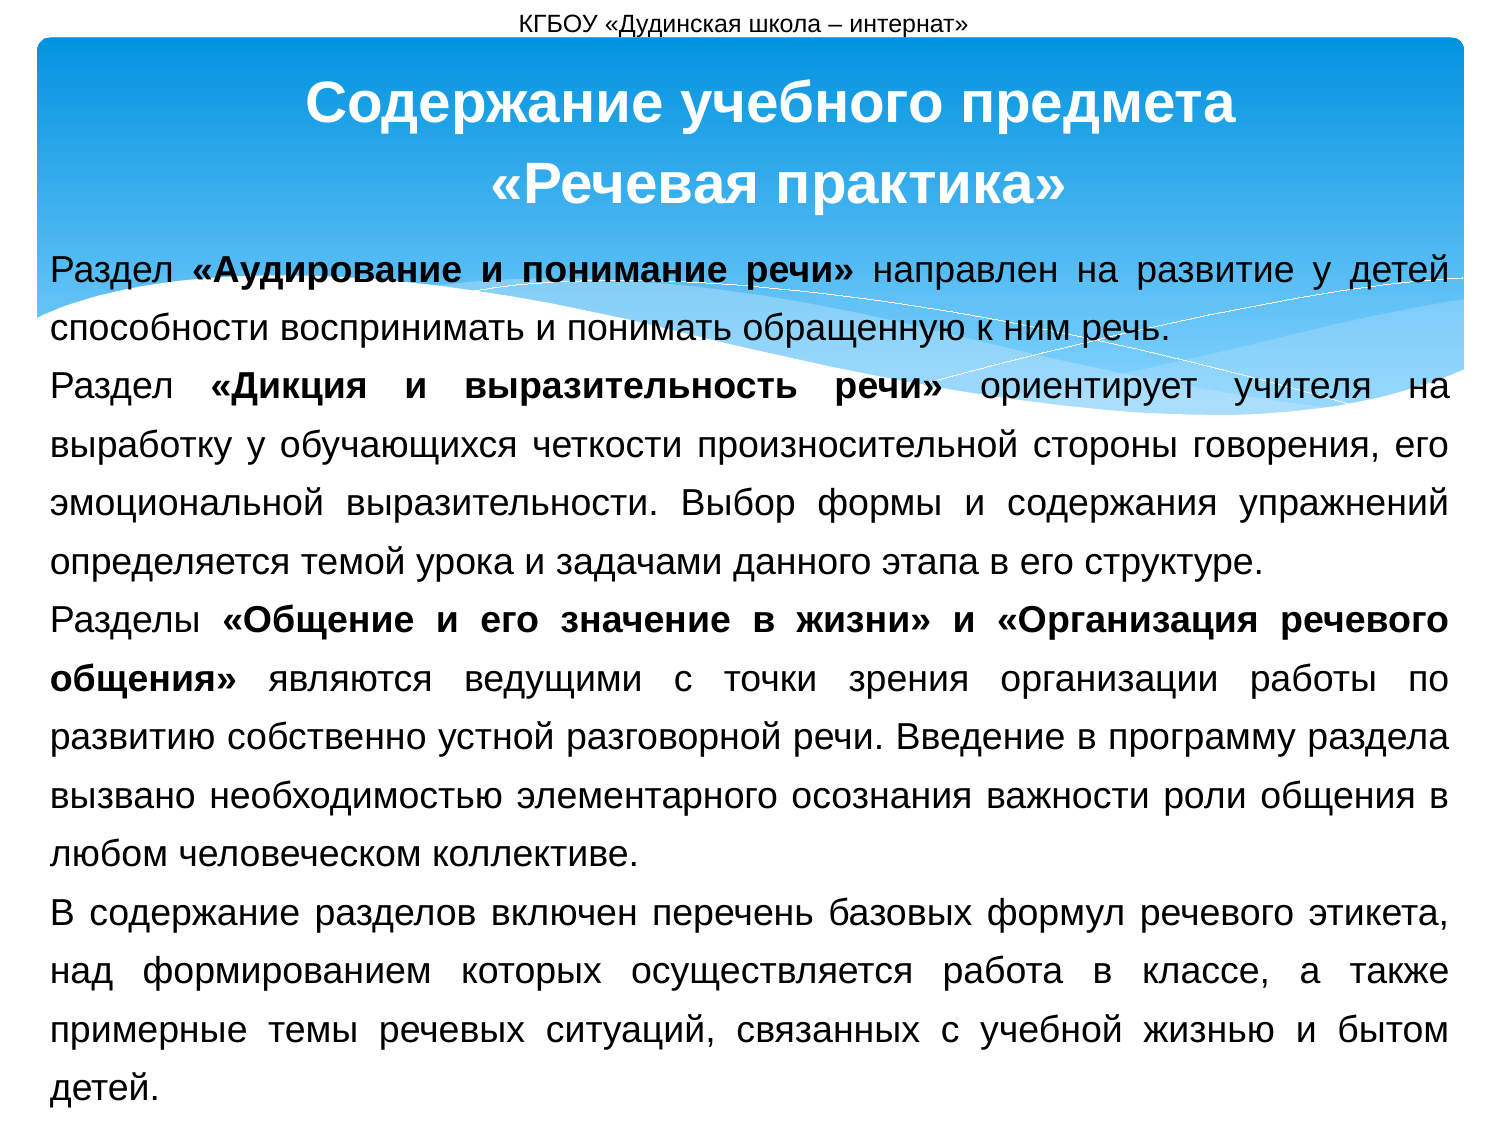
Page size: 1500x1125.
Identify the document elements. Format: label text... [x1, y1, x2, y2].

text_box Содержание учебного предмета «Речевая практика» [58, 46, 1425, 223]
text_box КГБОУ «Дудинская школа – интернат» [35, 0, 1454, 45]
text_box Раздел «Аудирование и понимание речи» направлен на развитие у детей способности воспринимать и понимать обращенную к ним речь. Раздел «Дикция и выразительность речи» ориентирует учителя на выработку у обучающихся четкости произносительной стороны говорения, его эмоциональной выразительности. Выбор формы и содержания упражнений определяется темой урока и задачами данного этапа в его структуре. Разделы «Общение и его значение в жизни» и «Организация речевого общения» являются ведущими с точки зрения организации работы по развитию собственно устной разговорной речи. Введение в программу раздела вызвано необходимостью элементарного осознания важности роли общения в любом человеческом коллективе. В содержание разделов включен перечень базовых формул речевого этикета, над формированием которых осуществляется работа в классе, а также примерные темы речевых ситуаций, связанных с учебной жизнью и бытом детей. [35, 223, 1465, 1116]
